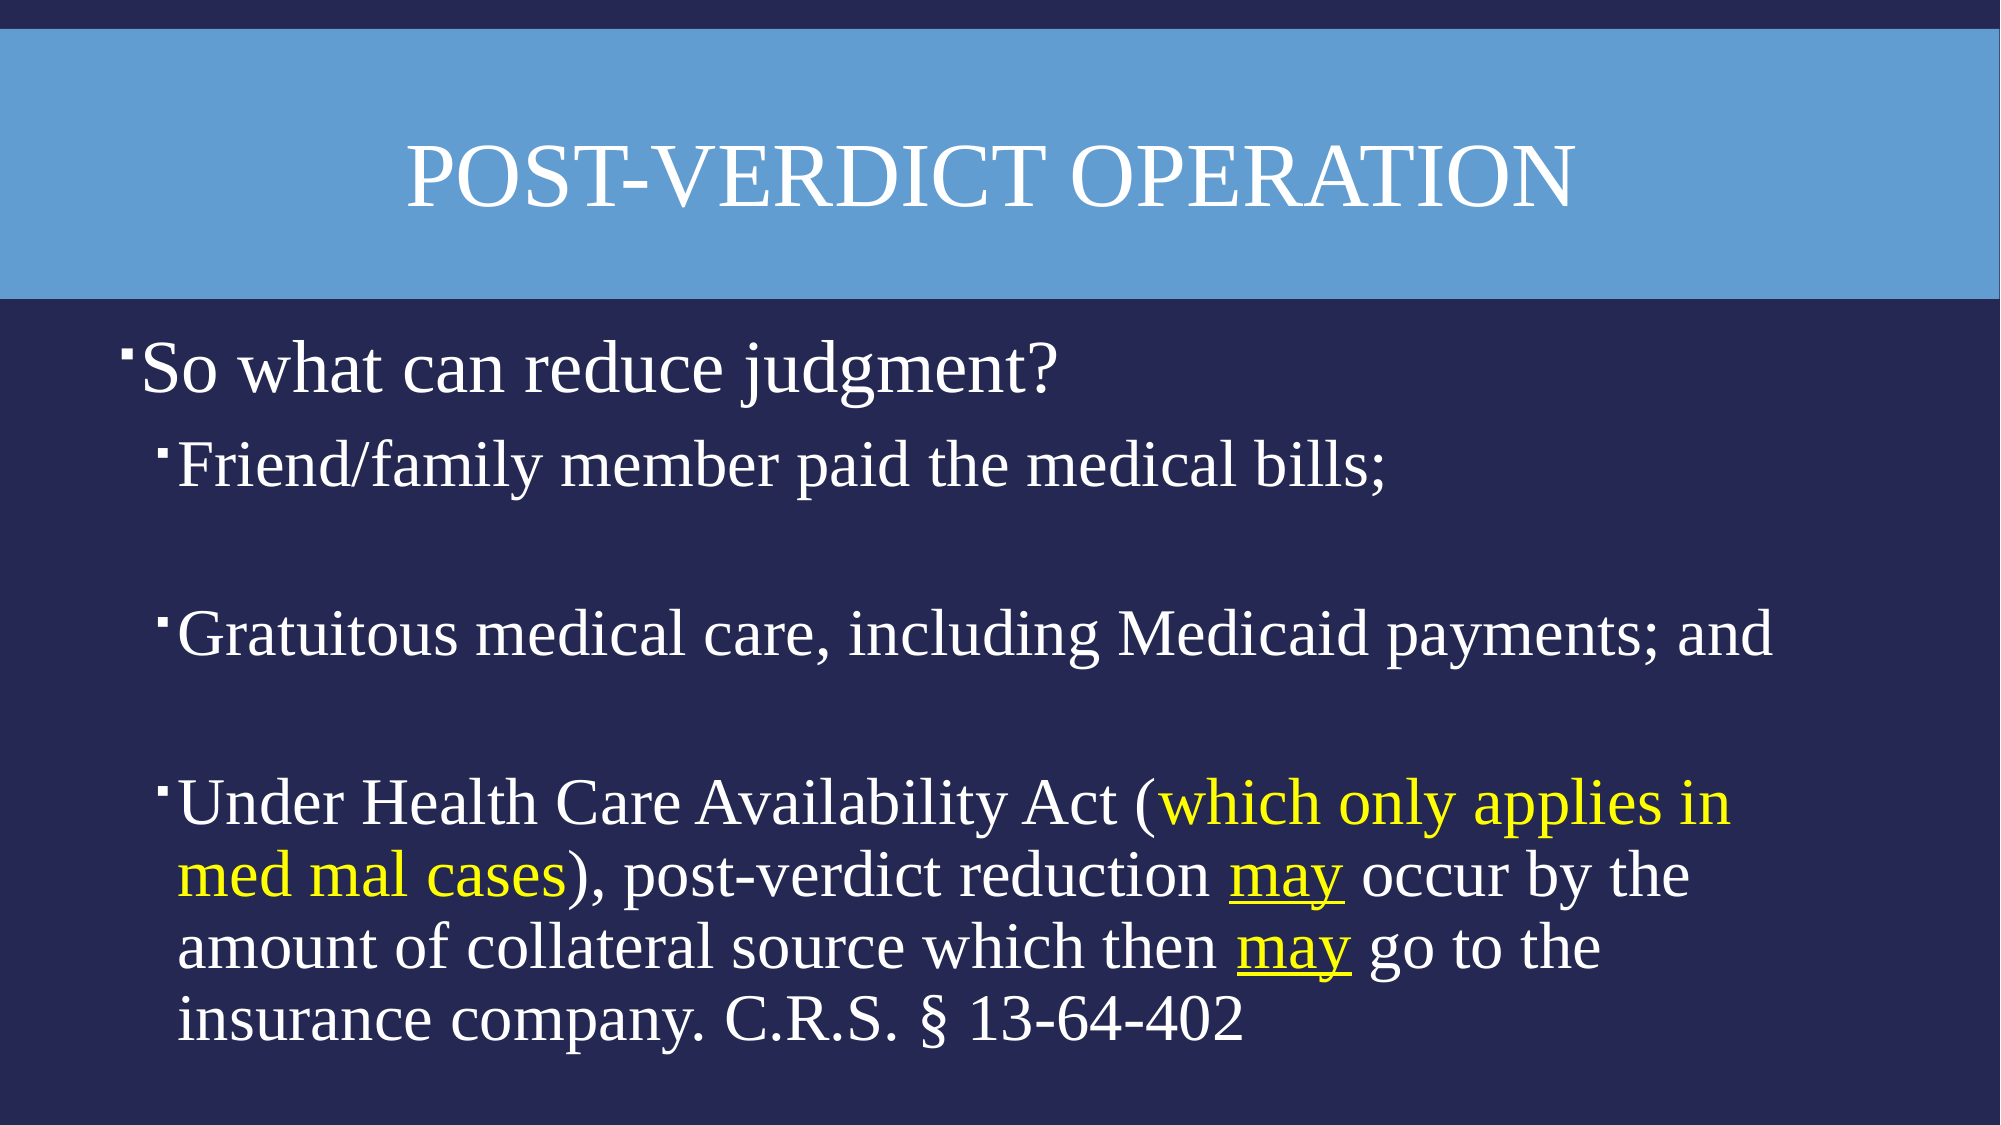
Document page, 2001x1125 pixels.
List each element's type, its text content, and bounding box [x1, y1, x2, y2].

title POST-VERDICT OPERATION [129, 85, 1855, 272]
list So what can reduce judgment? Friend/family member paid the medical bills; Gratuitous medical care, including Medicaid payments; and Under Health Care Availability Act (which only applies in med mal cases), post-verdict reduction may occur by the amount of collateral source which then may go to the insurance company. C.R.S. § 13-64-402 [95, 320, 1801, 1125]
